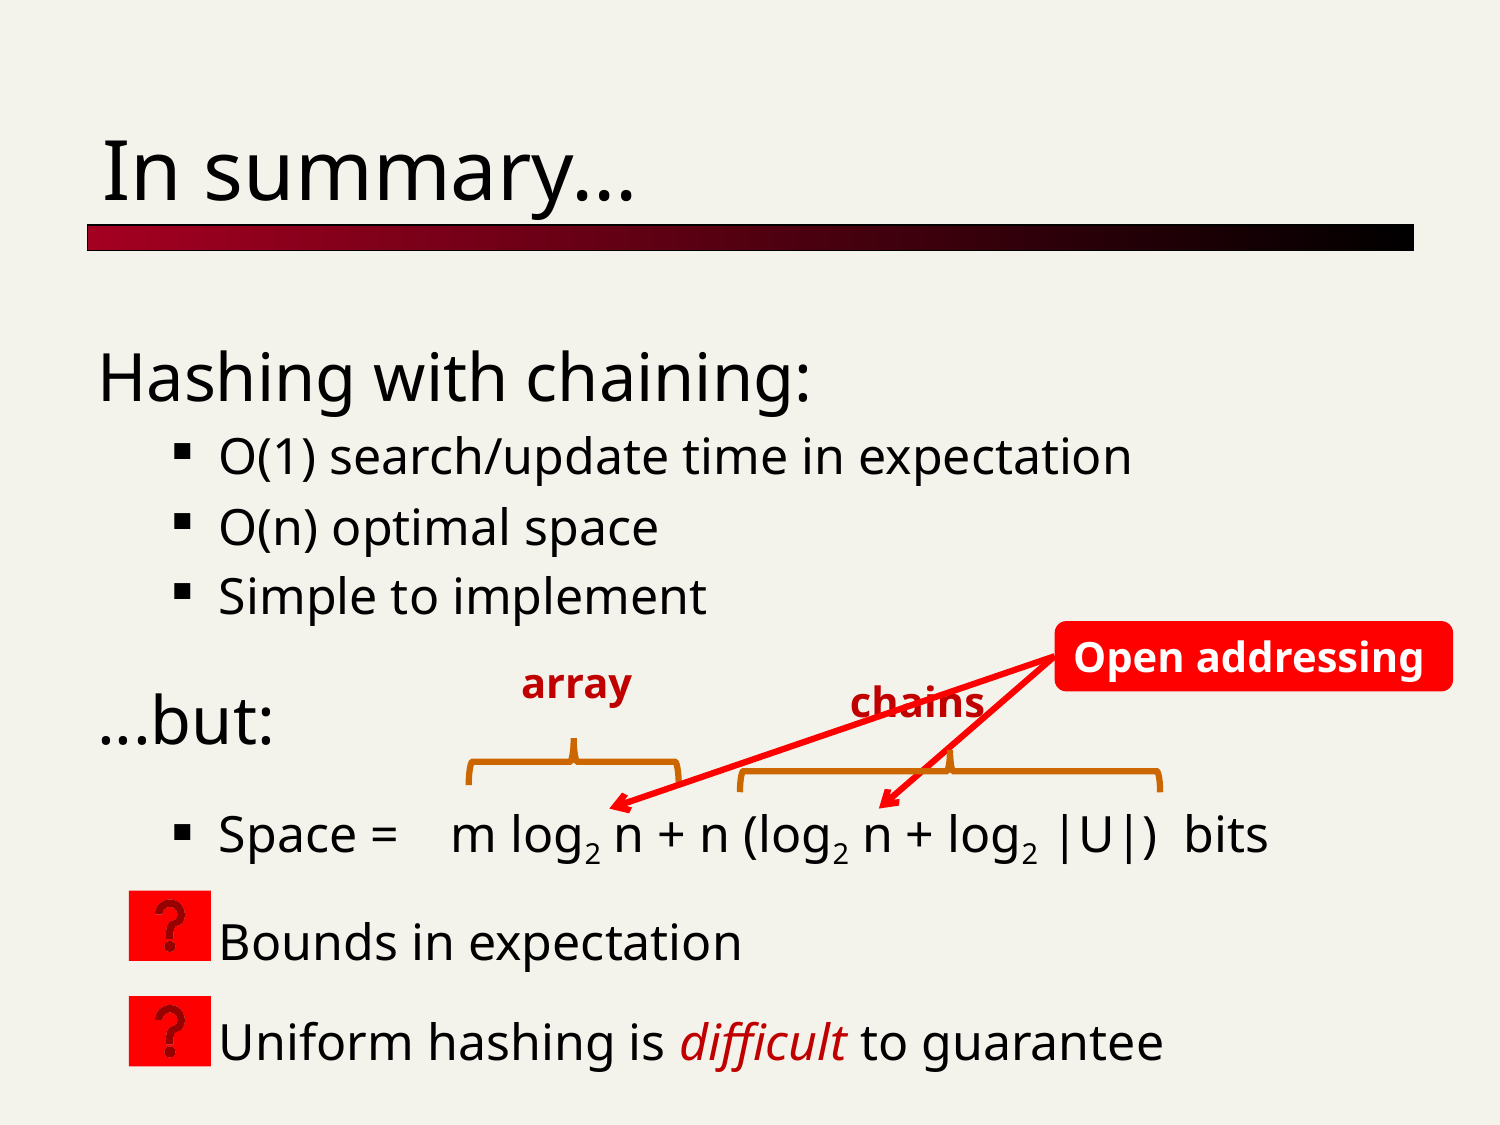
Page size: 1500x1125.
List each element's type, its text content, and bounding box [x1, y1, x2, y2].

text_box [128, 996, 211, 1067]
title In summary... [87, 62, 1413, 226]
text_box Open addressing [1054, 621, 1454, 692]
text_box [609, 655, 1055, 809]
list Hashing with chaining: O(1) search/update time in expectation O(n) optimal space Simple to implement ...but: Space = m log2 n + n (log2 n + log2 |U|) bits Bounds in expectation Uniform hashing is difficult to guarantee [81, 287, 1442, 1088]
text_box [128, 890, 211, 961]
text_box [468, 648, 1161, 793]
